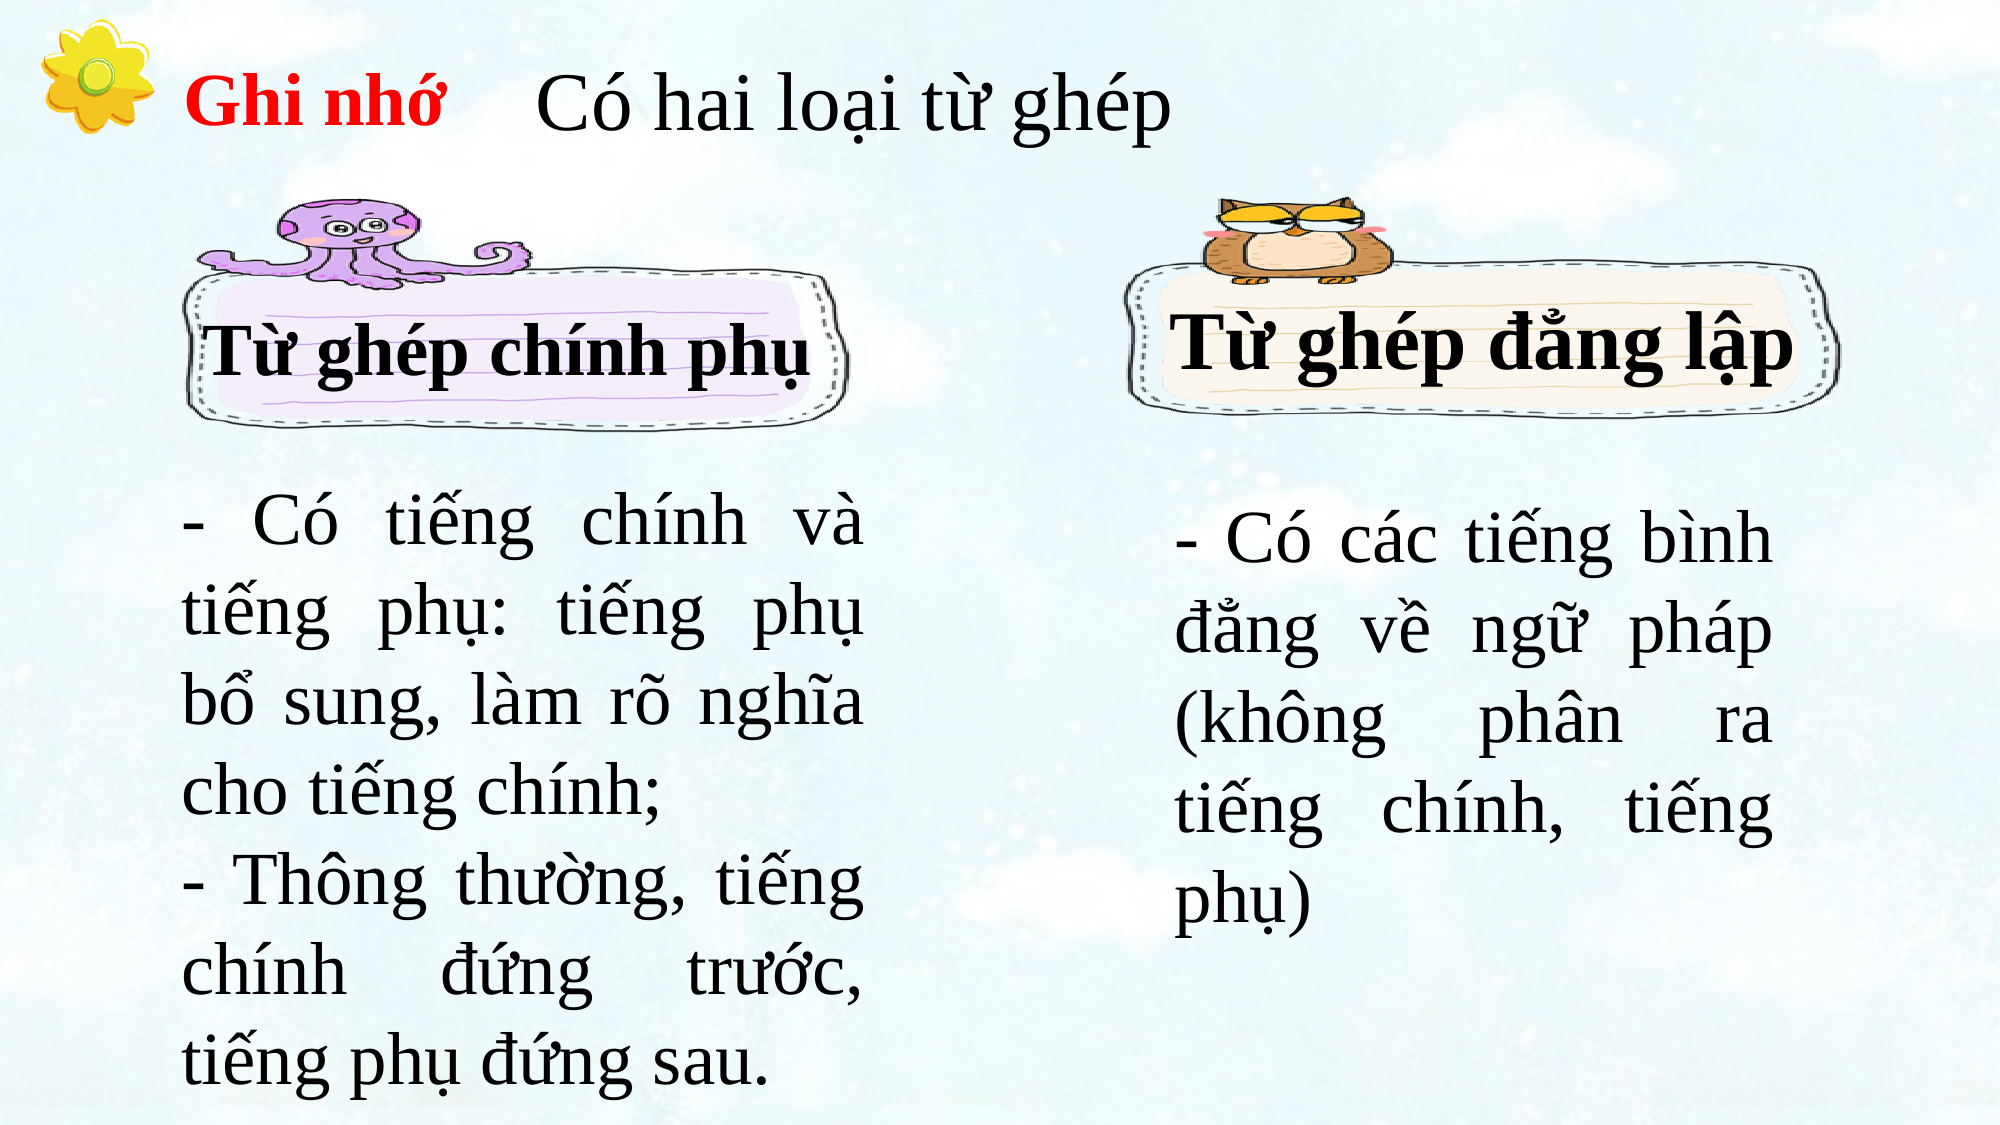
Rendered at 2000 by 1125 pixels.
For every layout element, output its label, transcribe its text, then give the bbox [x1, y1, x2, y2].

text_box Có hai loại từ ghép [520, 24, 1189, 155]
text_box - Có tiếng chính và tiếng phụ: tiếng phụ bổ sung, làm rõ nghĩa cho tiếng chính; - Thông thường, tiếng chính đứng trước, tiếng phụ đứng sau. [166, 462, 880, 1107]
picture [149, 185, 889, 451]
picture [1110, 183, 1872, 426]
picture [39, 19, 155, 135]
text_box - Có các tiếng bình đẳng về ngữ pháp (không phân ra tiếng chính, tiếng phụ) [1159, 480, 1789, 946]
text_box Ghi nhớ [168, 43, 464, 148]
